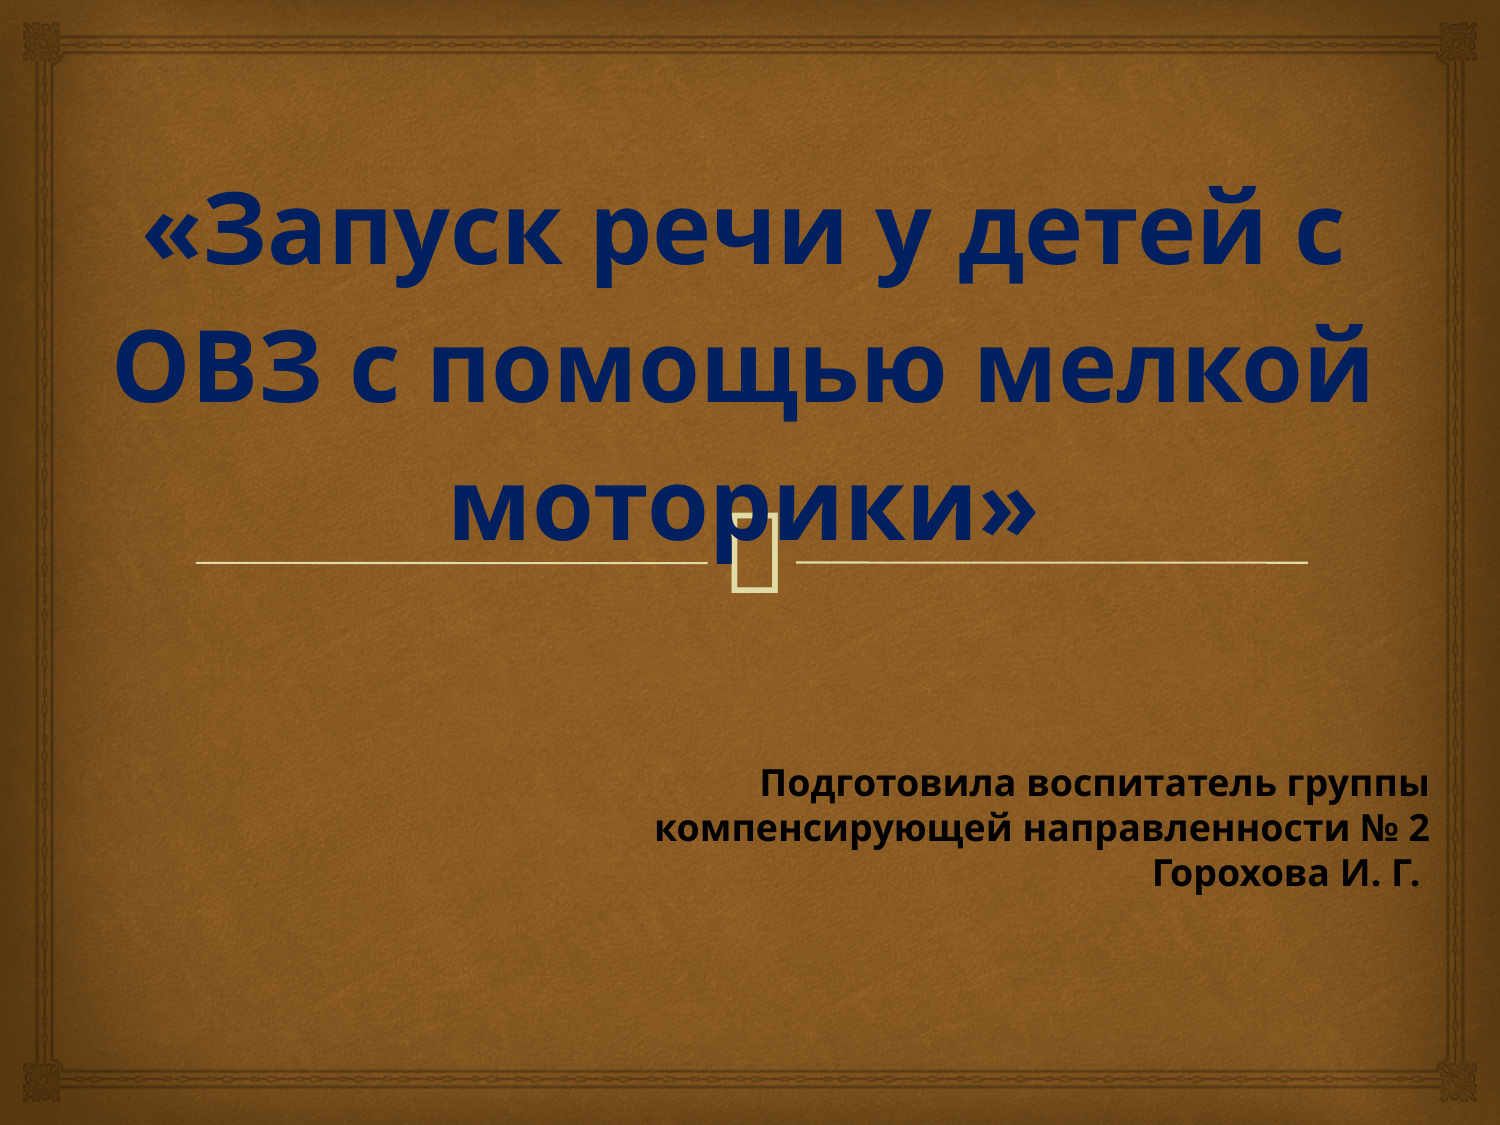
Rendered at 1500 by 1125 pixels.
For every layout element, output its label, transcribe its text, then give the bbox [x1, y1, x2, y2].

title «Запуск речи у детей с ОВЗ с помощью мелкой моторики» [17, 19, 1471, 634]
picture [0, 0, 1500, 1125]
subtitle Подготовила воспитатель группы компенсирующей направленности № 2 Горохова И. Г. [395, 751, 1446, 1039]
